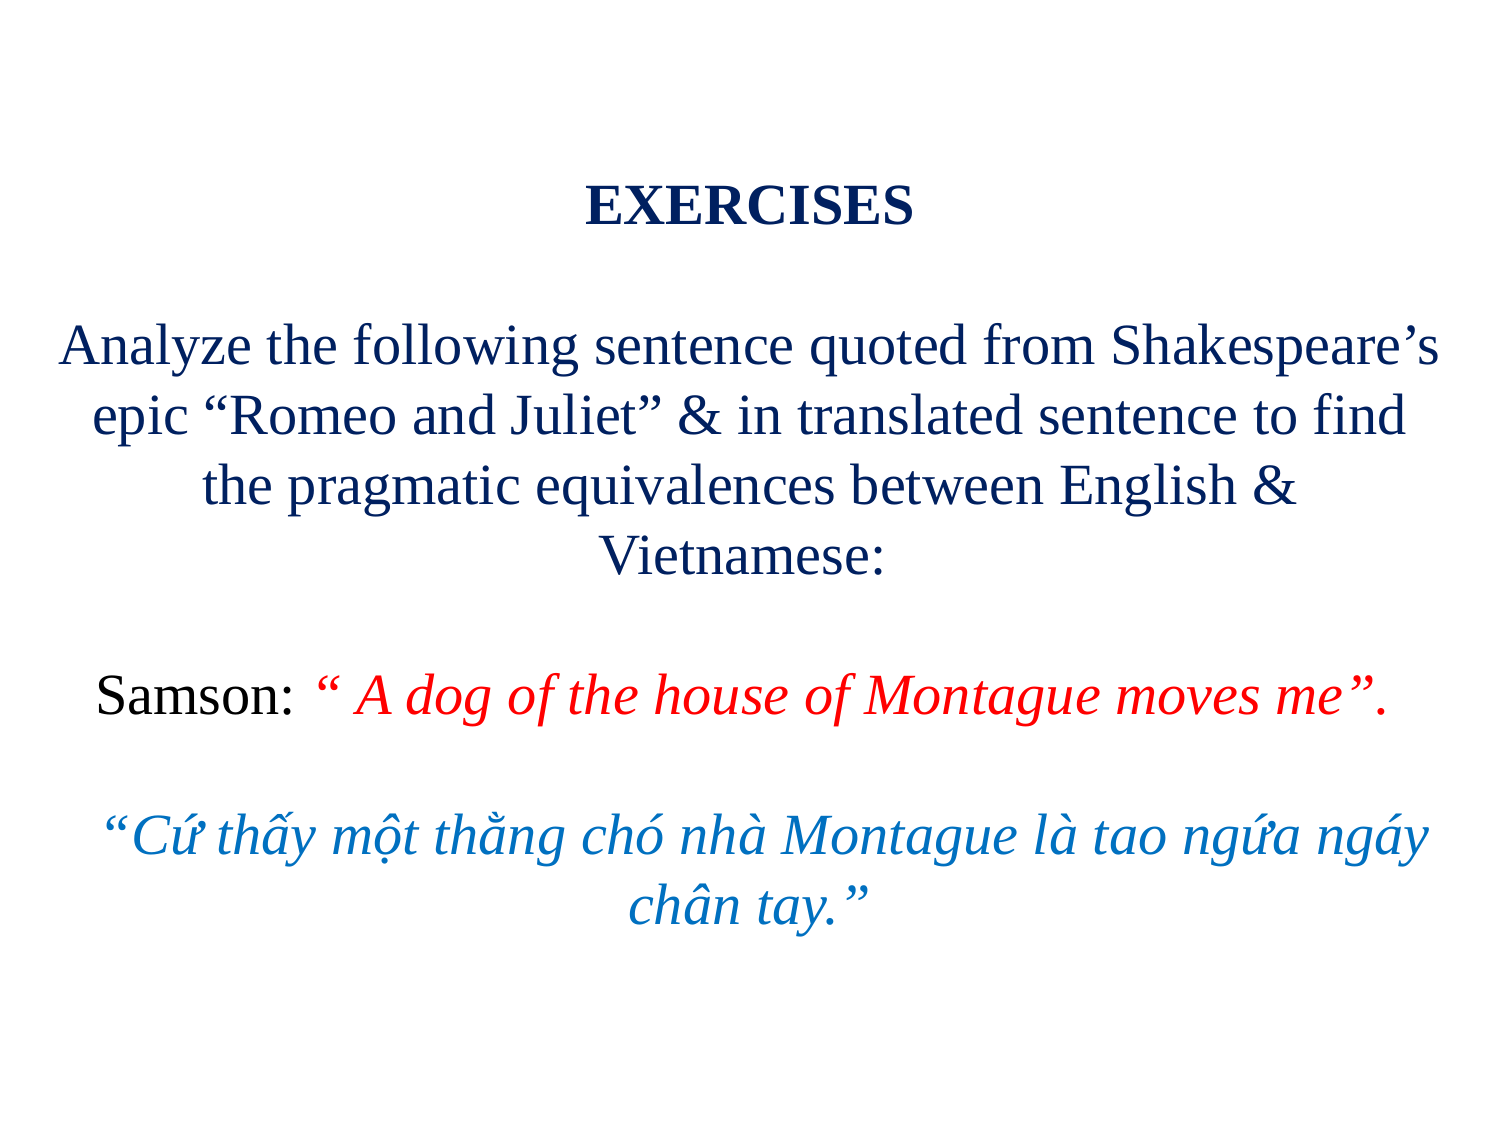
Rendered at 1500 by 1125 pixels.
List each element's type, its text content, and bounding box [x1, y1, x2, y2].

title EXERCISES Analyze the following sentence quoted from Shakespeare’s epic “Romeo and Juliet” & in translated sentence to find the pragmatic equivalences between English & Vietnamese: Samson: “ A dog of the house of Montague moves me”. “Cứ thấy một thằng chó nhà Montague là tao ngứa ngáy chân tay.” [41, 66, 1459, 1106]
